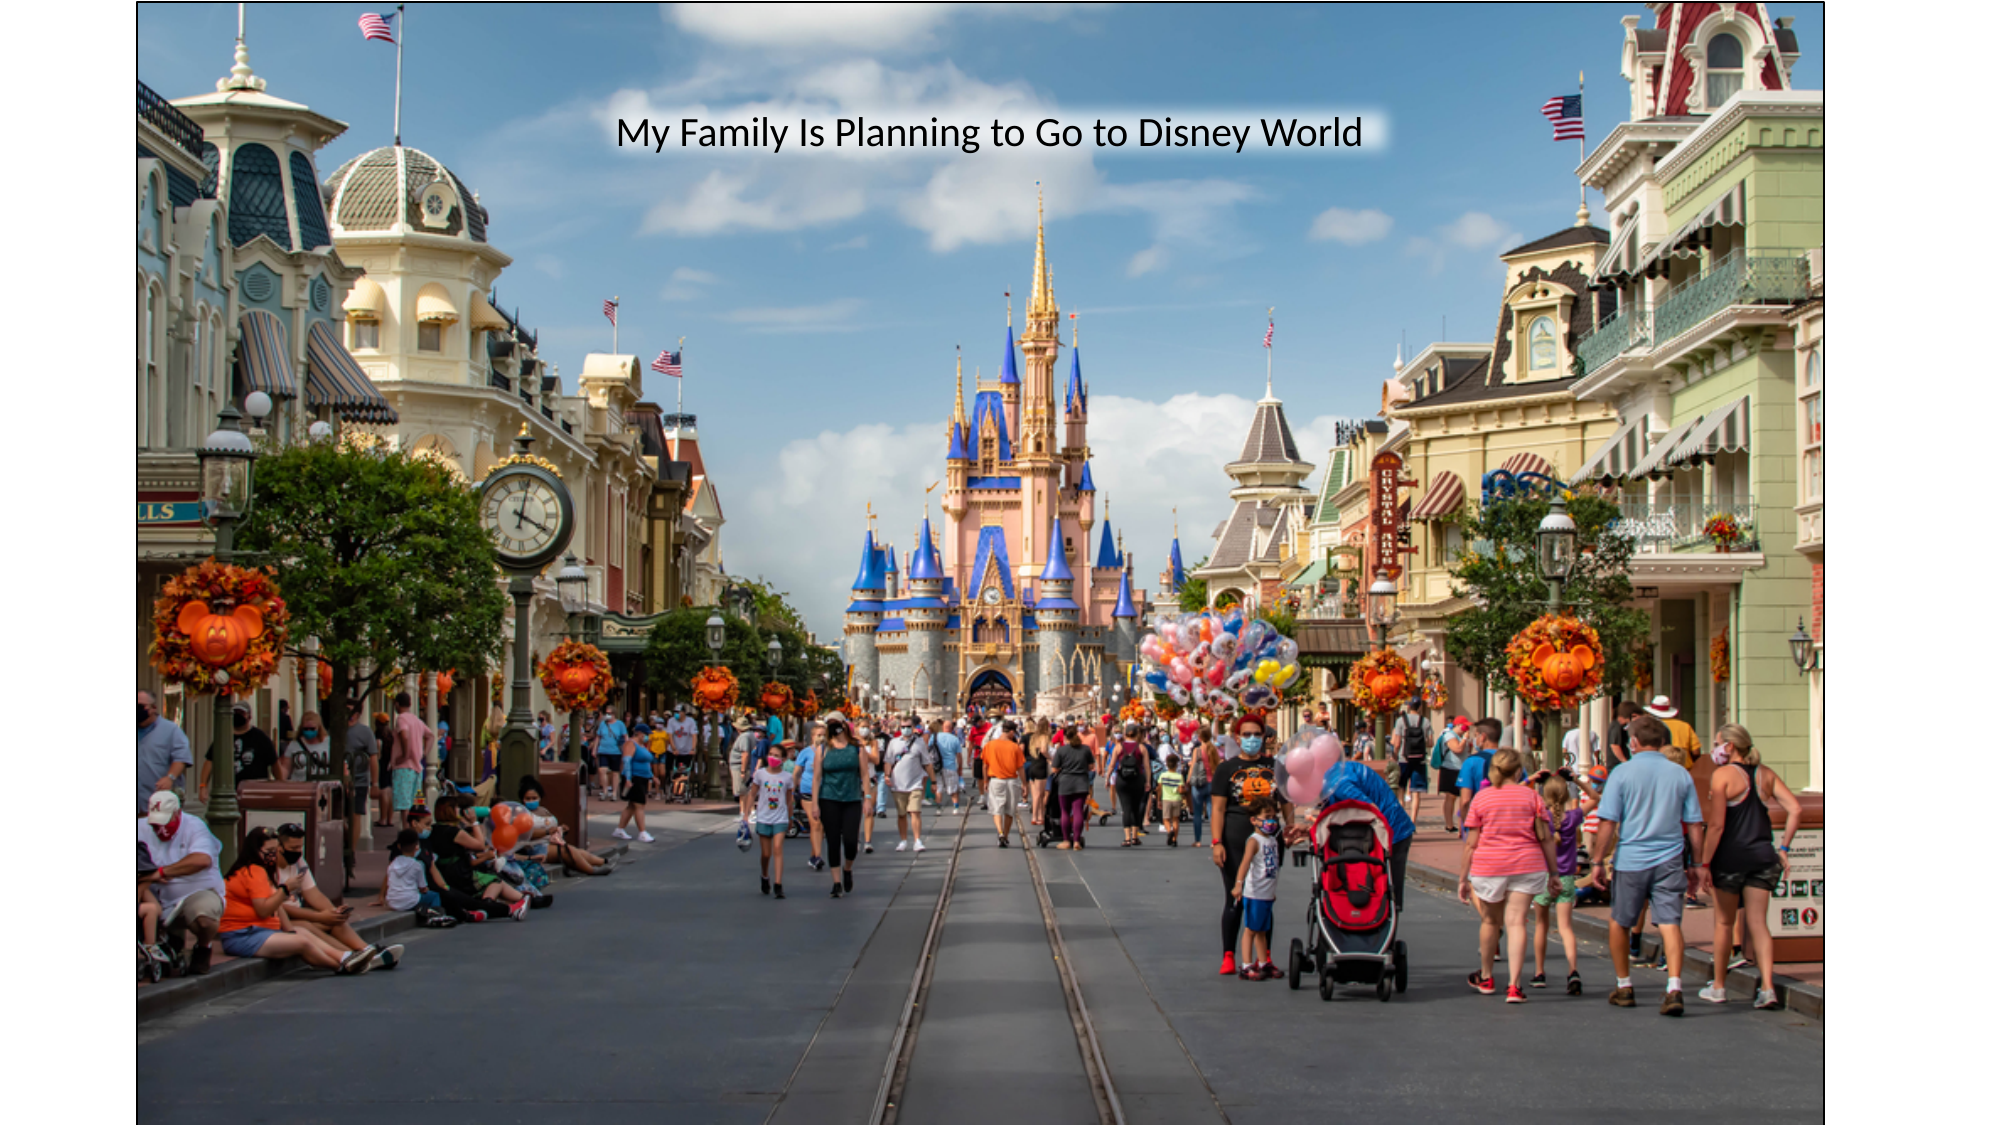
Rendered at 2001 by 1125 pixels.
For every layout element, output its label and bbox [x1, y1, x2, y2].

picture [138, 2, 1824, 1125]
